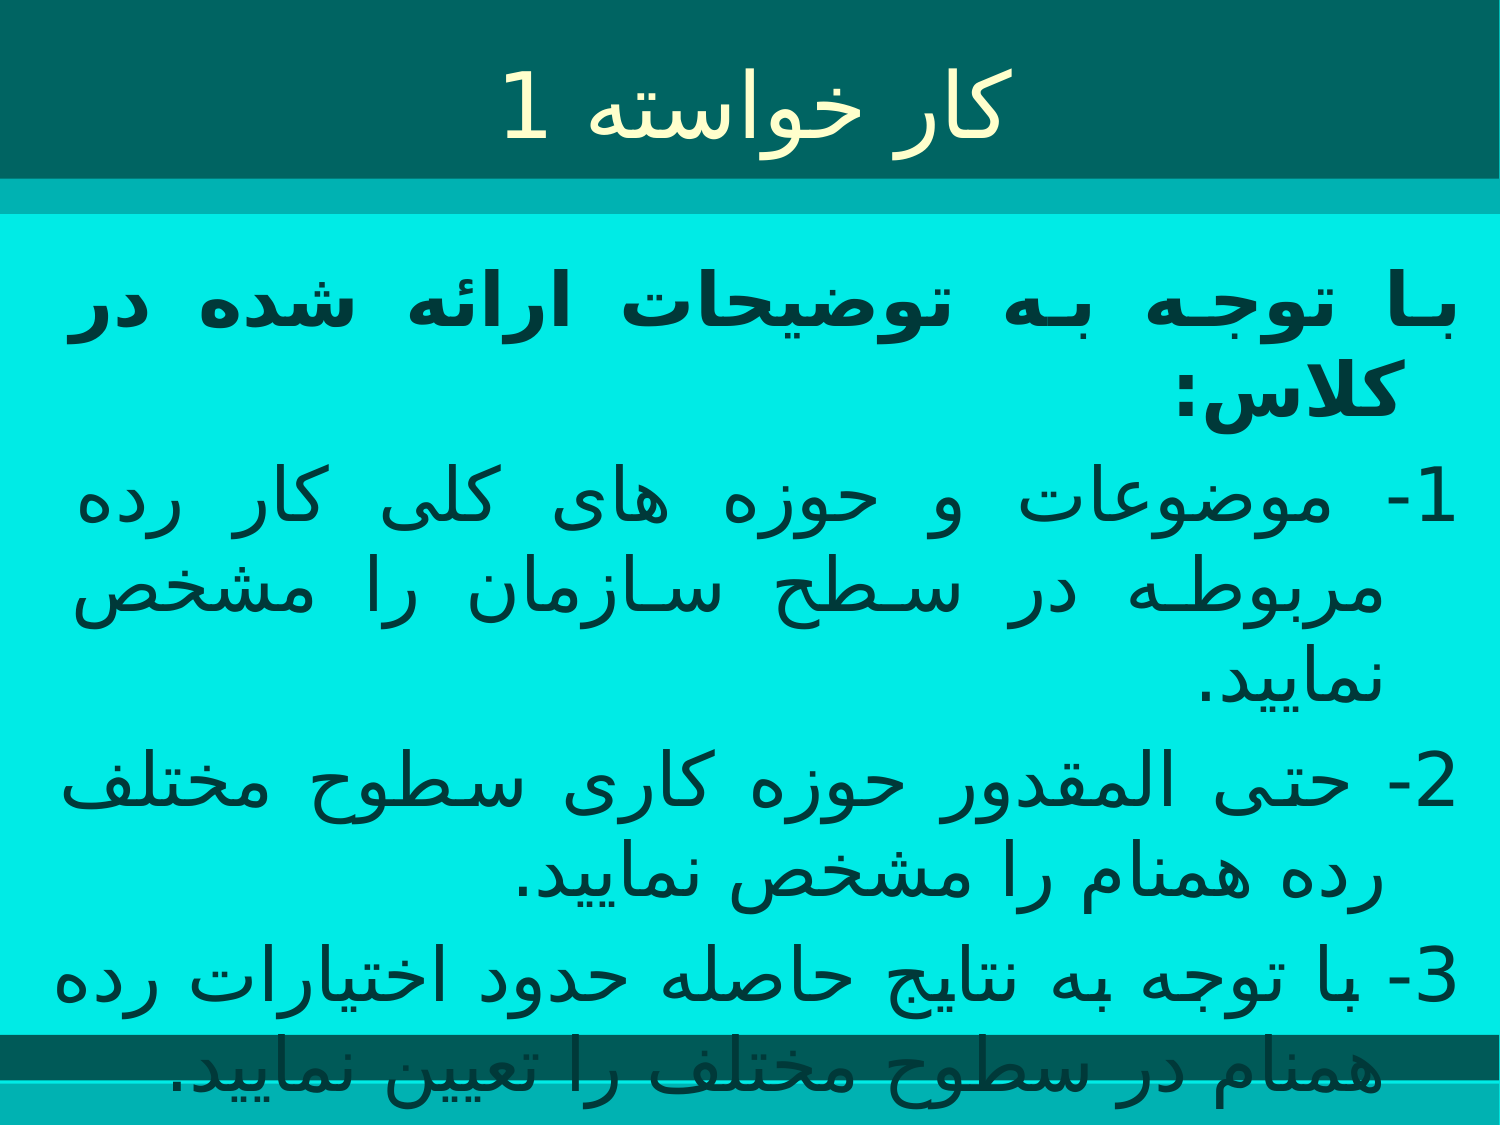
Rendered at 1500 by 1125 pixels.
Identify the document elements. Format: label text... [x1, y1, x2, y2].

list با توجه به توضیحات ارائه شده در کلاس: 1- موضوعات و حوزه های کلی کار رده مربوطه در سطح سازمان را مشخص نمایید. 2- حتی المقدور حوزه کاری سطوح مختلف رده همنام را مشخص نمایید. 3- با توجه به نتایج حاصله حدود اختیارات رده همنام در سطوح مختلف را تعیین نمایید. [34, 243, 1477, 1000]
title كار خواسته 1 [74, 42, 1436, 162]
